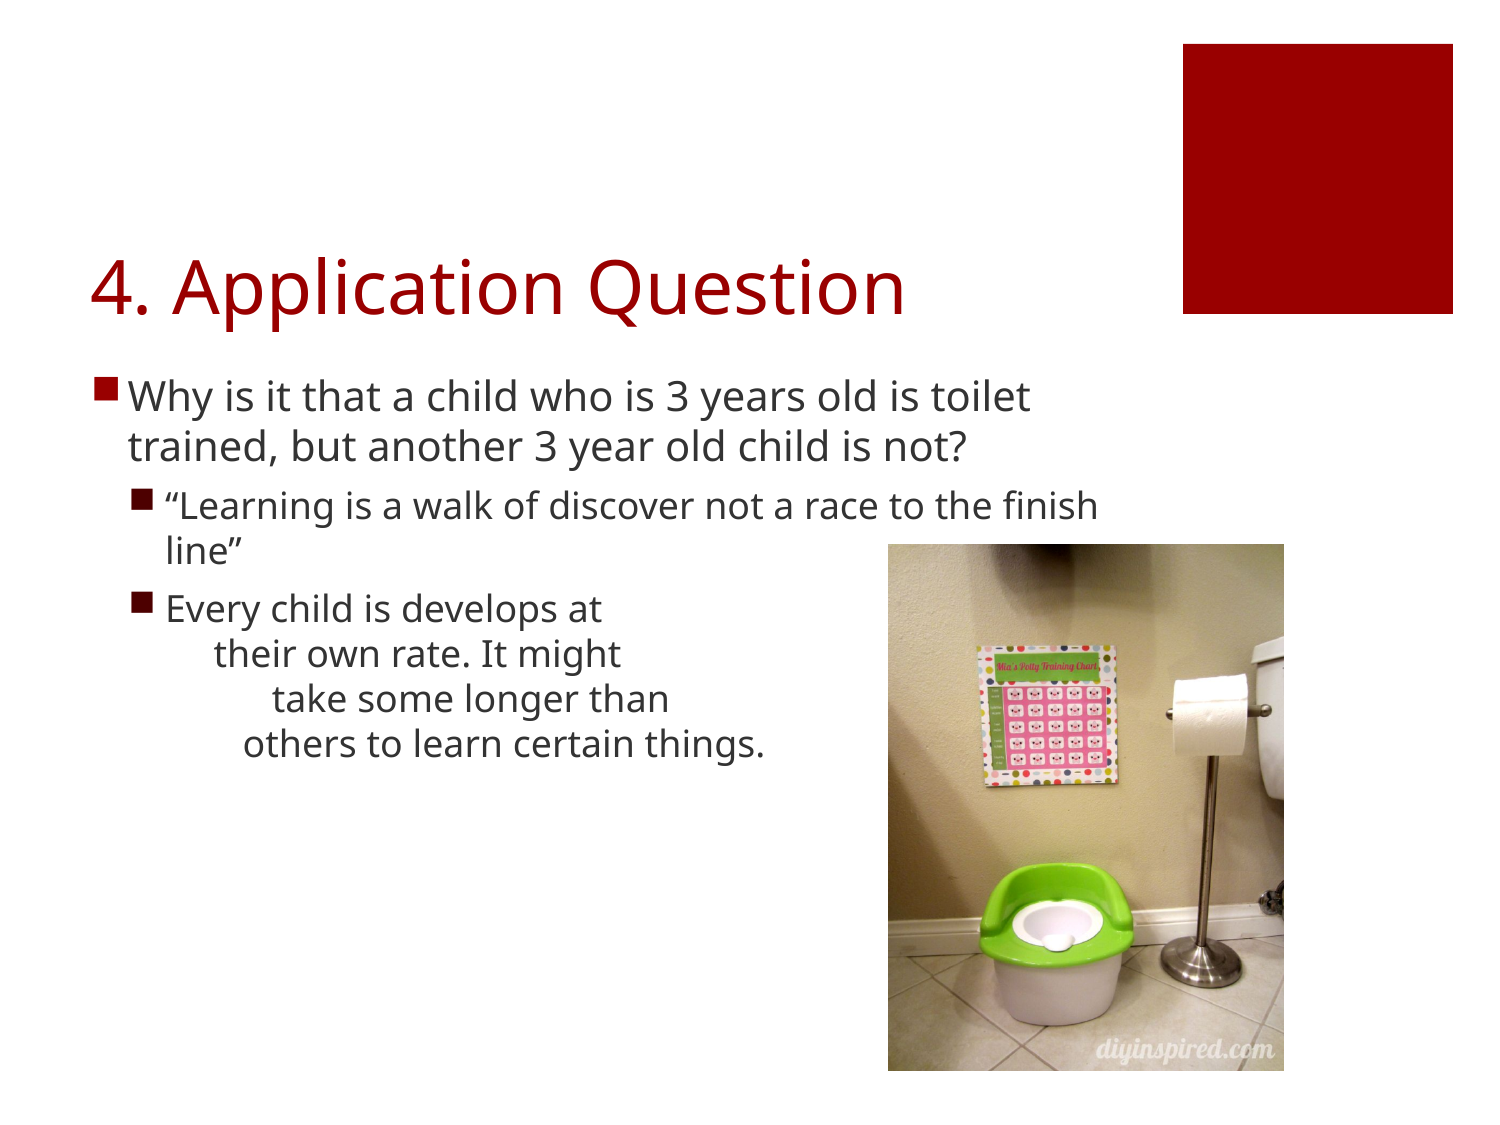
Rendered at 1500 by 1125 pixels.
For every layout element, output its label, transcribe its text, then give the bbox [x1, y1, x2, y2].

title 4. Application Question [75, 149, 1143, 338]
picture [888, 543, 1284, 1071]
list Why is it that a child who is 3 years old is toilet trained, but another 3 year old child is not? “Learning is a walk of discover not a race to the finish line” Every child is develops at their own rate. It might take some longer than others to learn certain things. [75, 362, 1143, 1005]
